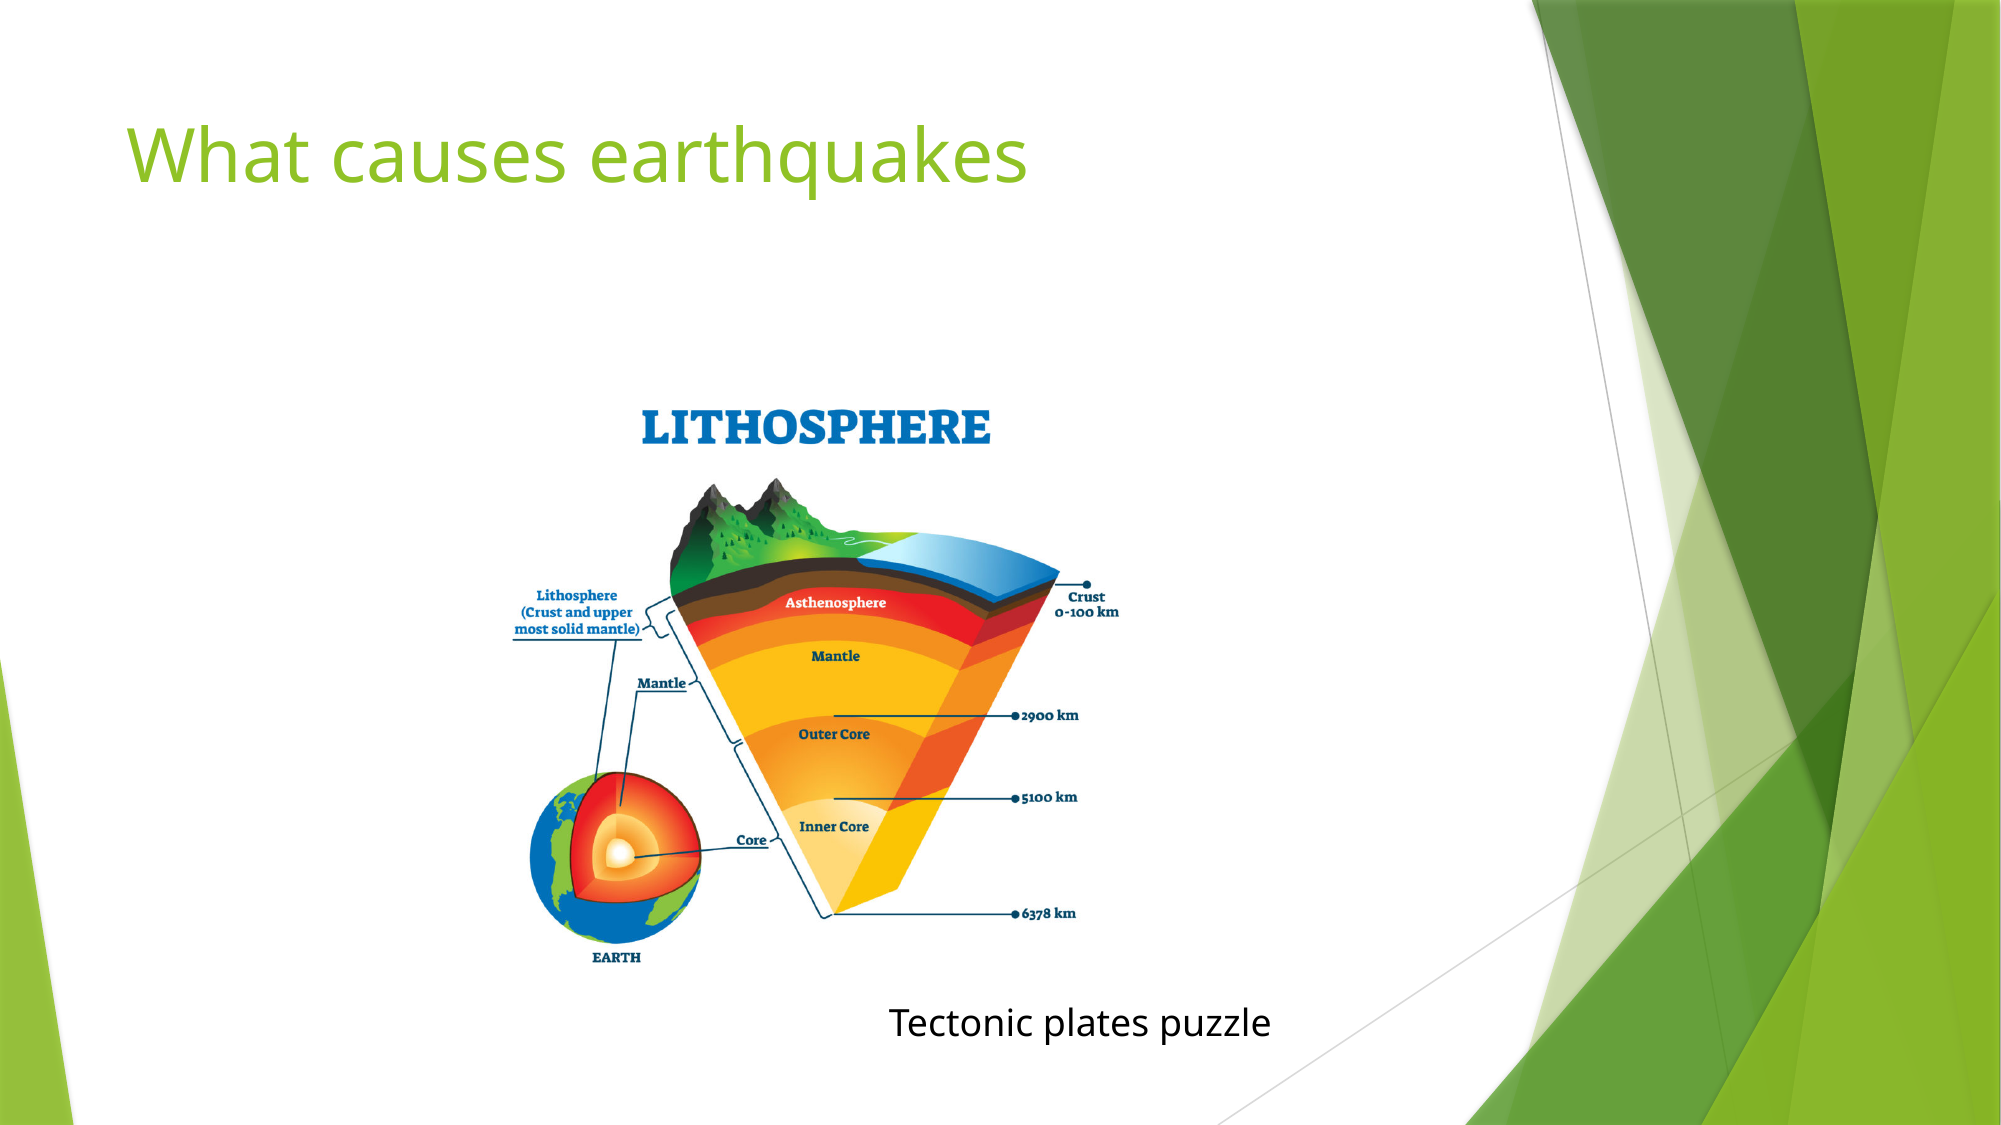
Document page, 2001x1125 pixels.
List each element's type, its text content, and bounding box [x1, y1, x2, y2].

text_box Tectonic plates puzzle [874, 991, 1575, 1051]
title What causes earthquakes [111, 99, 1522, 317]
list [497, 353, 1136, 992]
